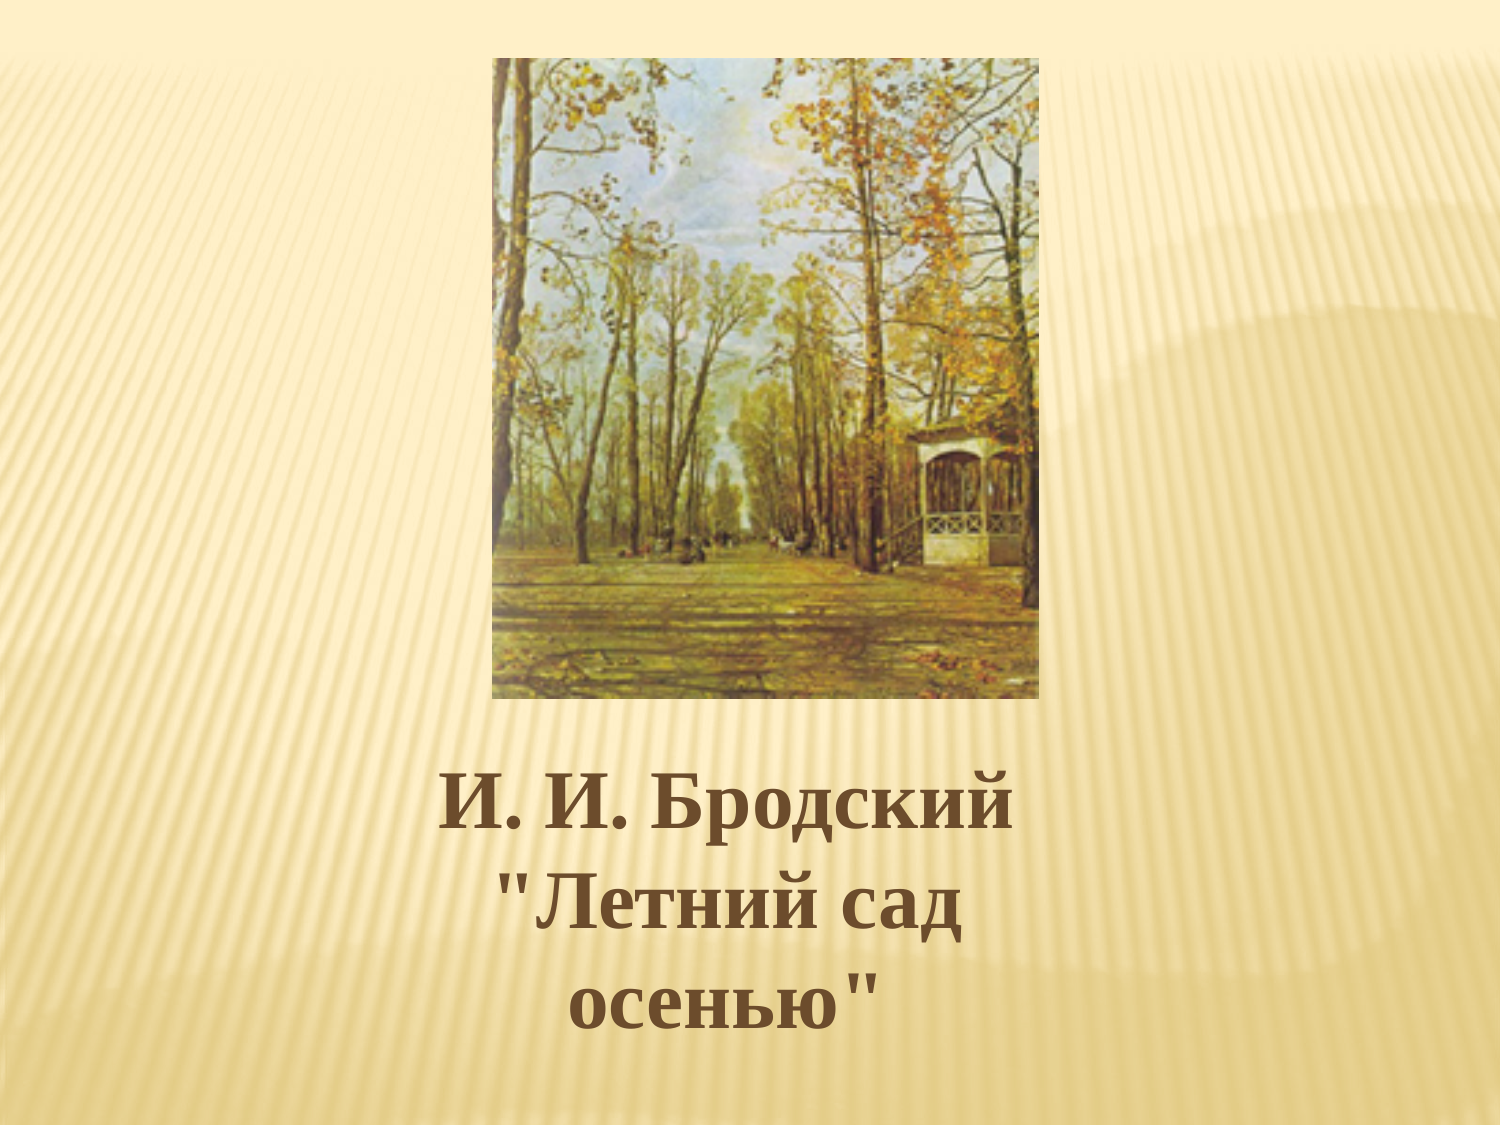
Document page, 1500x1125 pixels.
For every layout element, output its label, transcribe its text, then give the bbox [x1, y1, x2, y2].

text_box И. И. Бродский "Летний сад осенью" [351, 738, 1102, 1053]
picture [491, 58, 1040, 699]
